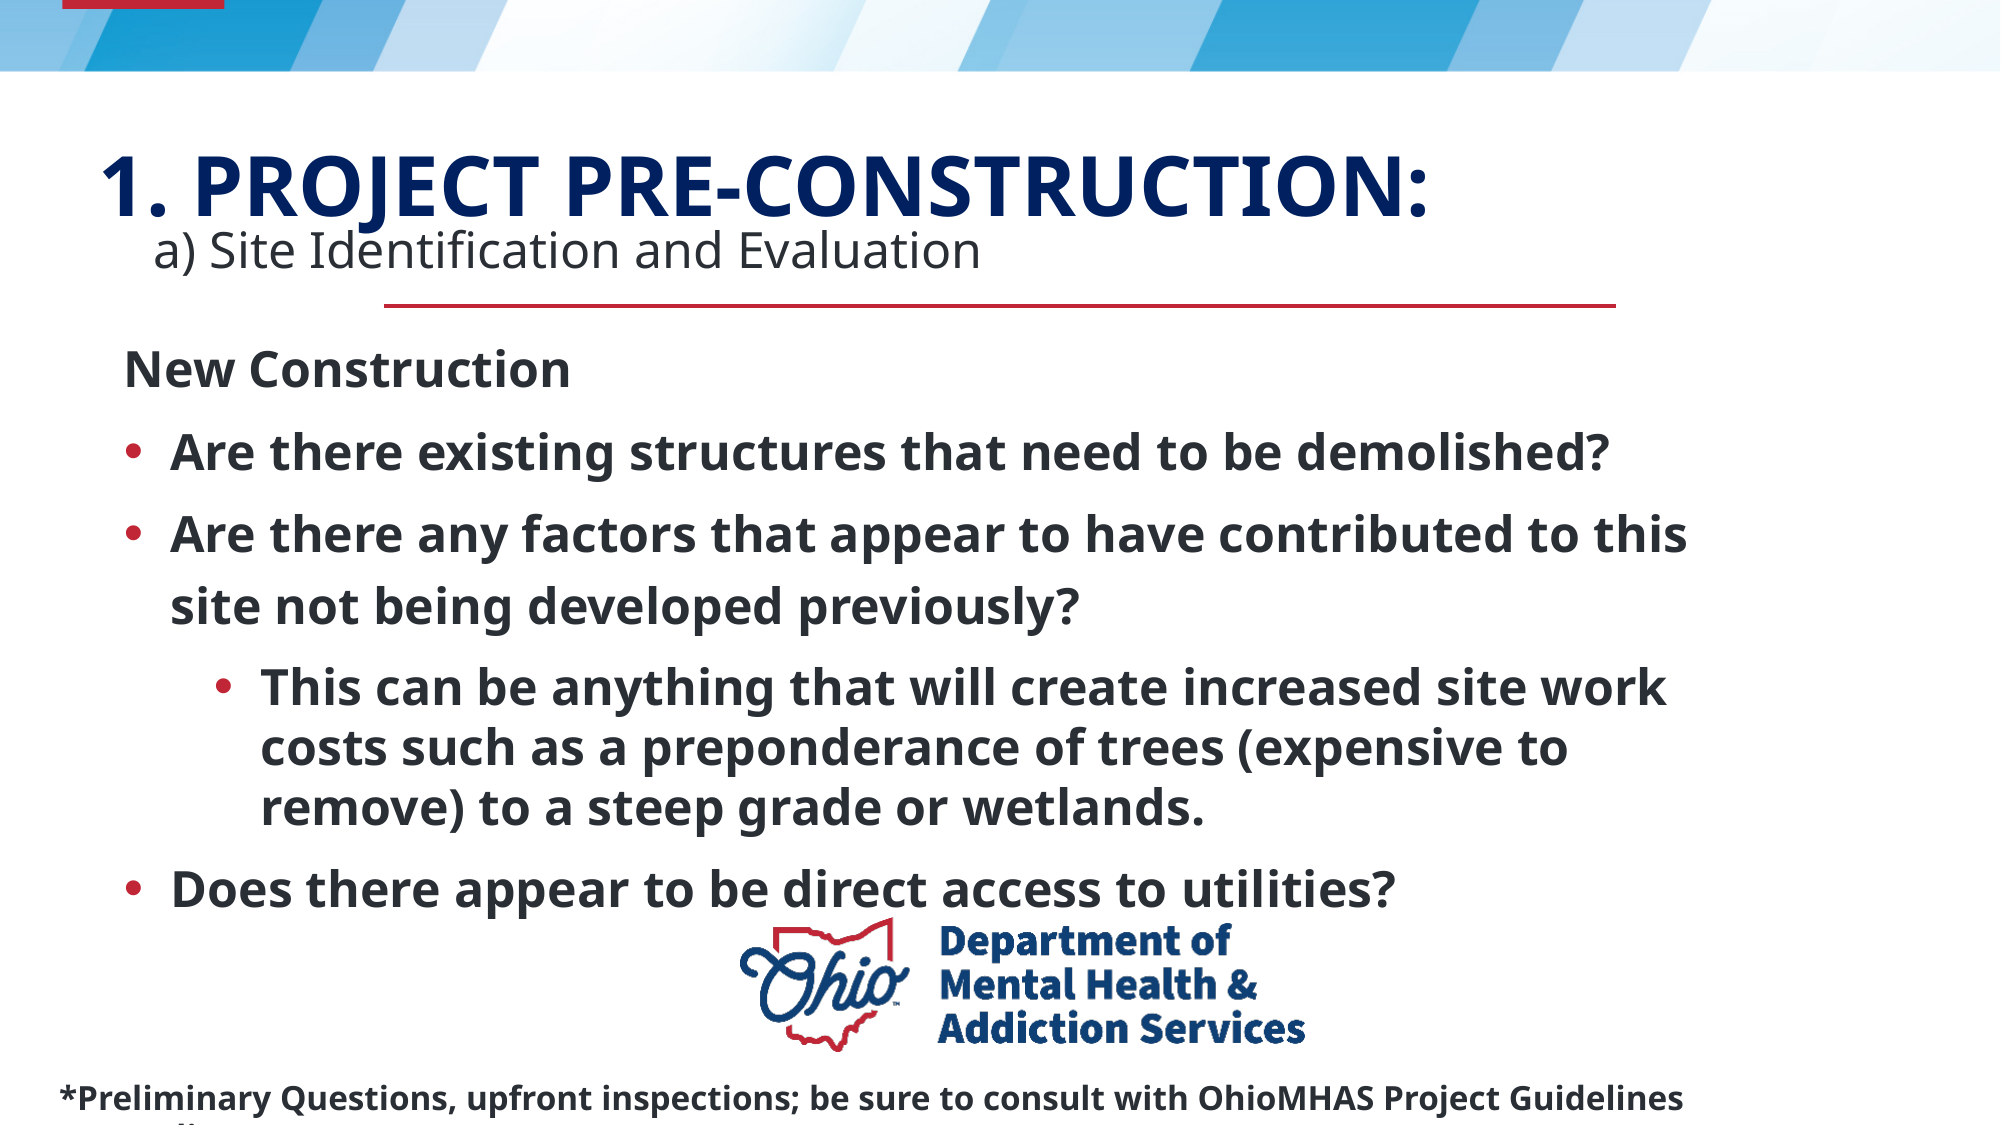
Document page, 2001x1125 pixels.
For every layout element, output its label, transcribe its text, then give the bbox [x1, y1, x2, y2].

list New Construction Are there existing structures that need to be demolished? Are there any factors that appear to have contributed to this site not being developed previously? This can be anything that will create increased site work costs such as a preponderance of trees (expensive to remove) to a steep grade or wetlands. Does there appear to be direct access to utilities? [108, 318, 1752, 883]
picture [0, 0, 2001, 1125]
title 1. PROJECT PRE-CONSTRUCTION: [83, 95, 1952, 242]
text_box *Preliminary Questions, upfront inspections; be sure to consult with OhioMHAS Project Guidelines Appendix B [44, 1069, 1858, 1125]
text_box a) Site Identification and Evaluation [138, 211, 999, 287]
picture [740, 917, 1305, 1052]
